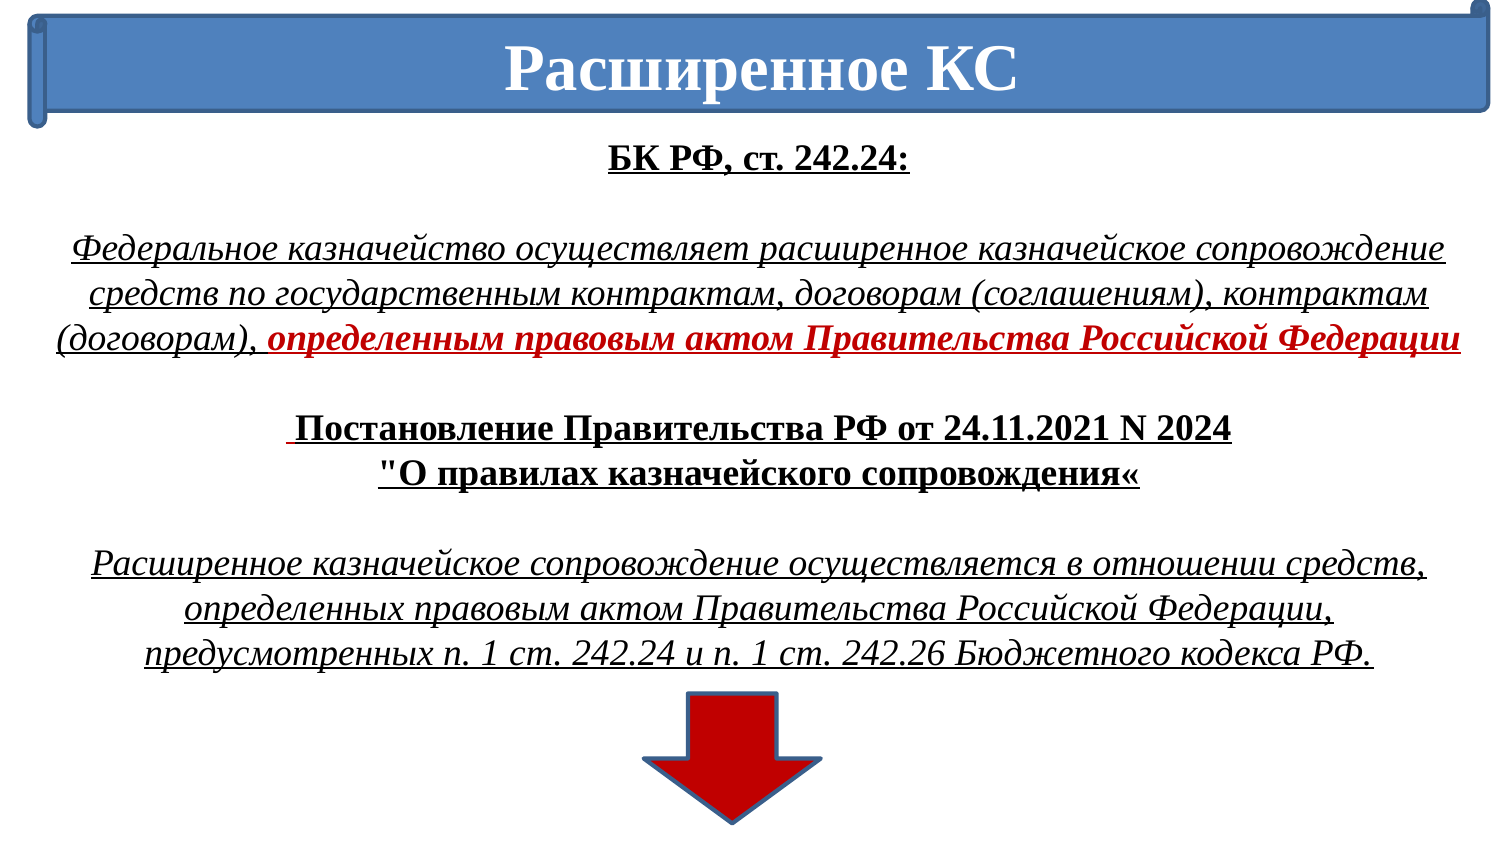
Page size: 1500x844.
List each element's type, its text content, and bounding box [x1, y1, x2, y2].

text_box БК РФ, ст. 242.24: Федеральное казначейство осуществляет расширенное казначейское сопровождение средств по государственным контрактам, договорам (соглашениям), контрактам (договорам), определенным правовым актом Правительства Российской Федерации Постановление Правительства РФ от 24.11.2021 N 2024 "О правилах казначейского сопровождения« Расширенное казначейское сопровождение осуществляется в отношении средств, определенных правовым актом Правительства Российской Федерации, предусмотренных п. 1 ст. 242.24 и п. 1 ст. 242.26 Бюджетного кодекса РФ. [29, 125, 1489, 680]
text_box [641, 691, 823, 826]
text_box Расширенное КС [27, 0, 1491, 125]
